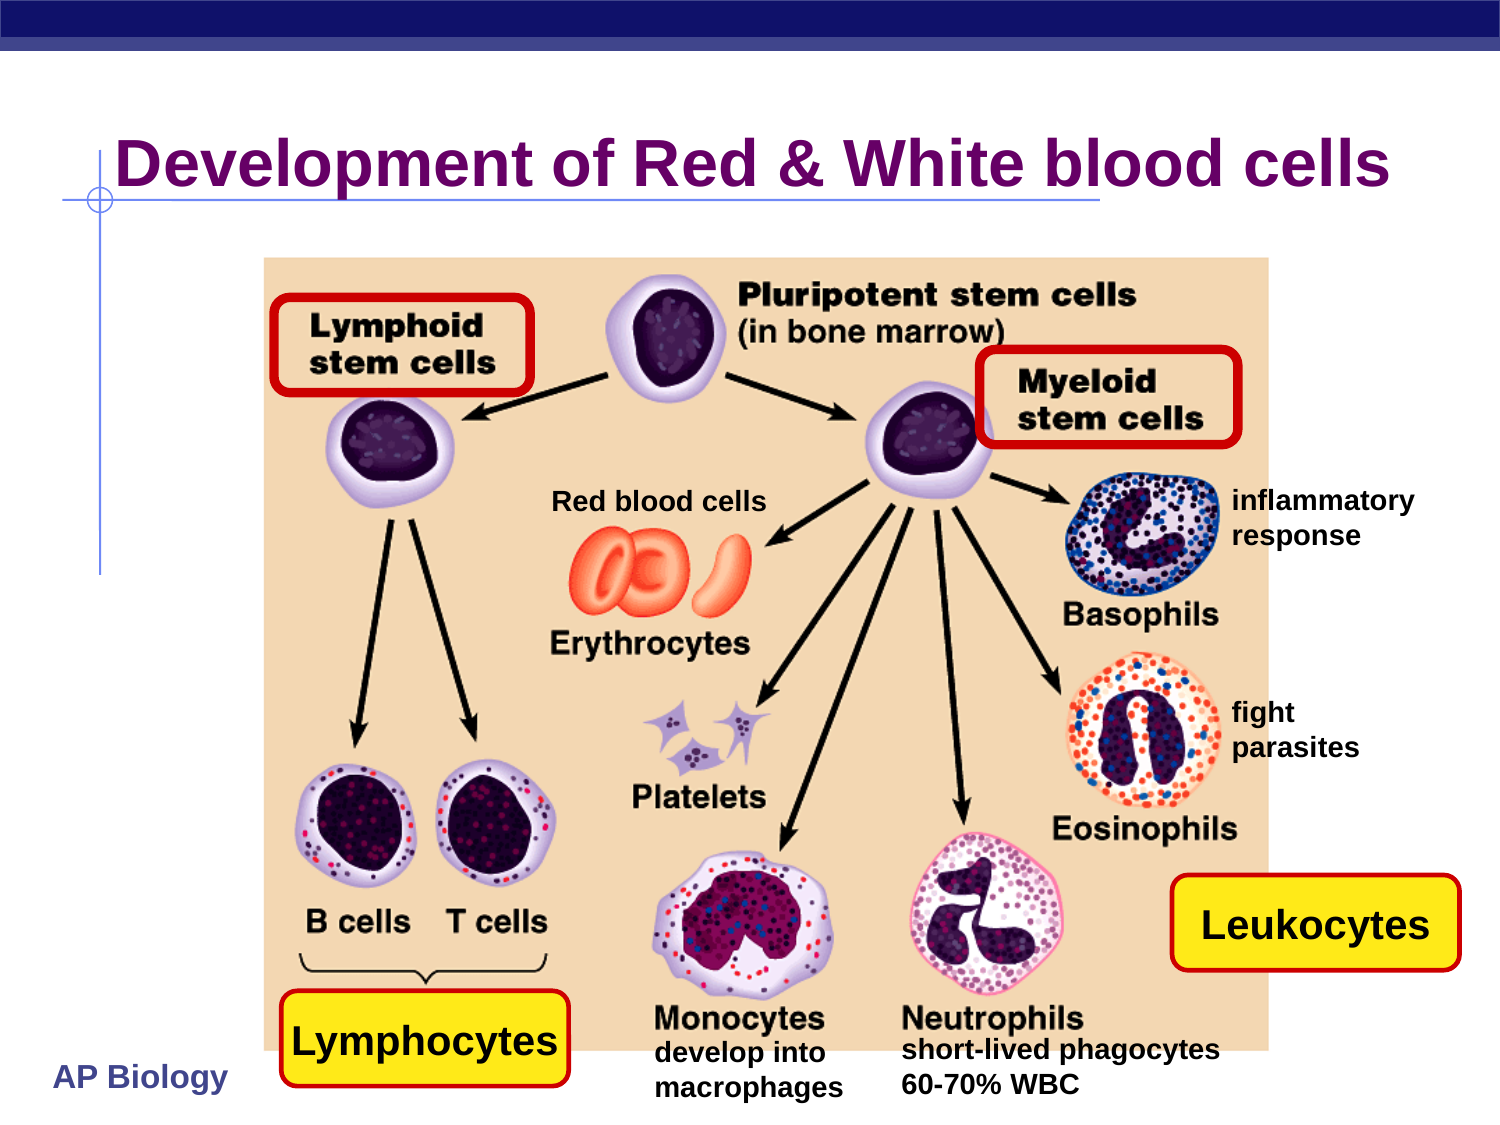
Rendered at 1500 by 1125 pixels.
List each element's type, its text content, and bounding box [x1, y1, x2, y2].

text_box develop into macrophages [639, 1066, 860, 1111]
text_box short-lived phagocytes 60-70% WBC [886, 1066, 1237, 1108]
text_box inflammatory response [1285, 473, 1439, 559]
text_box Leukocytes [1285, 874, 1460, 971]
picture [253, 248, 1281, 1059]
text_box Lymphocytes [281, 1066, 569, 1087]
text_box fight parasites [1285, 686, 1376, 772]
title Development of Red & White blood cells [99, 112, 1500, 238]
